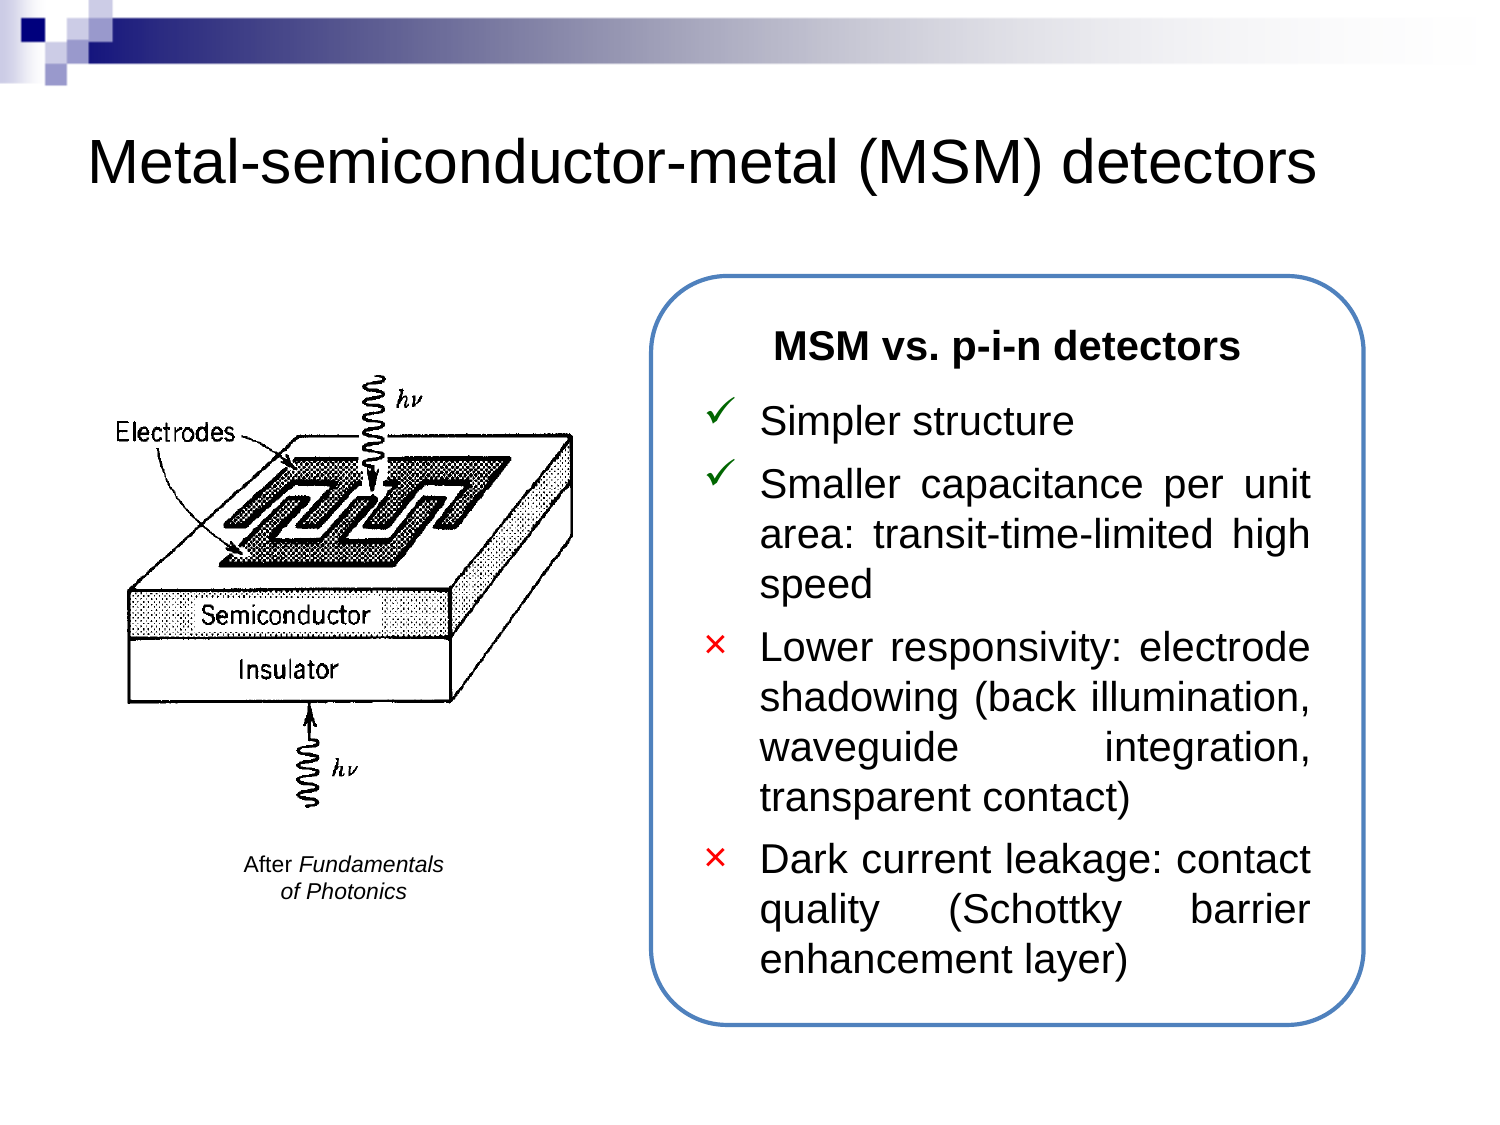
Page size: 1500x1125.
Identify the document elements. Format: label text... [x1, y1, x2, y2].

text_box After Fundamentals of Photonics [226, 841, 461, 912]
text_box MSM vs. p-i-n detectors Simpler structure Smaller capacitance per unit area: transit-time-limited high speed Lower responsivity: electrode shadowing (back illumination, waveguide integration, transparent contact) Dark current leakage: contact quality (Schottky barrier enhancement layer) [648, 273, 1366, 1028]
title Metal-semiconductor-metal (MSM) detectors [72, 77, 1401, 241]
picture [0, 0, 1500, 1125]
